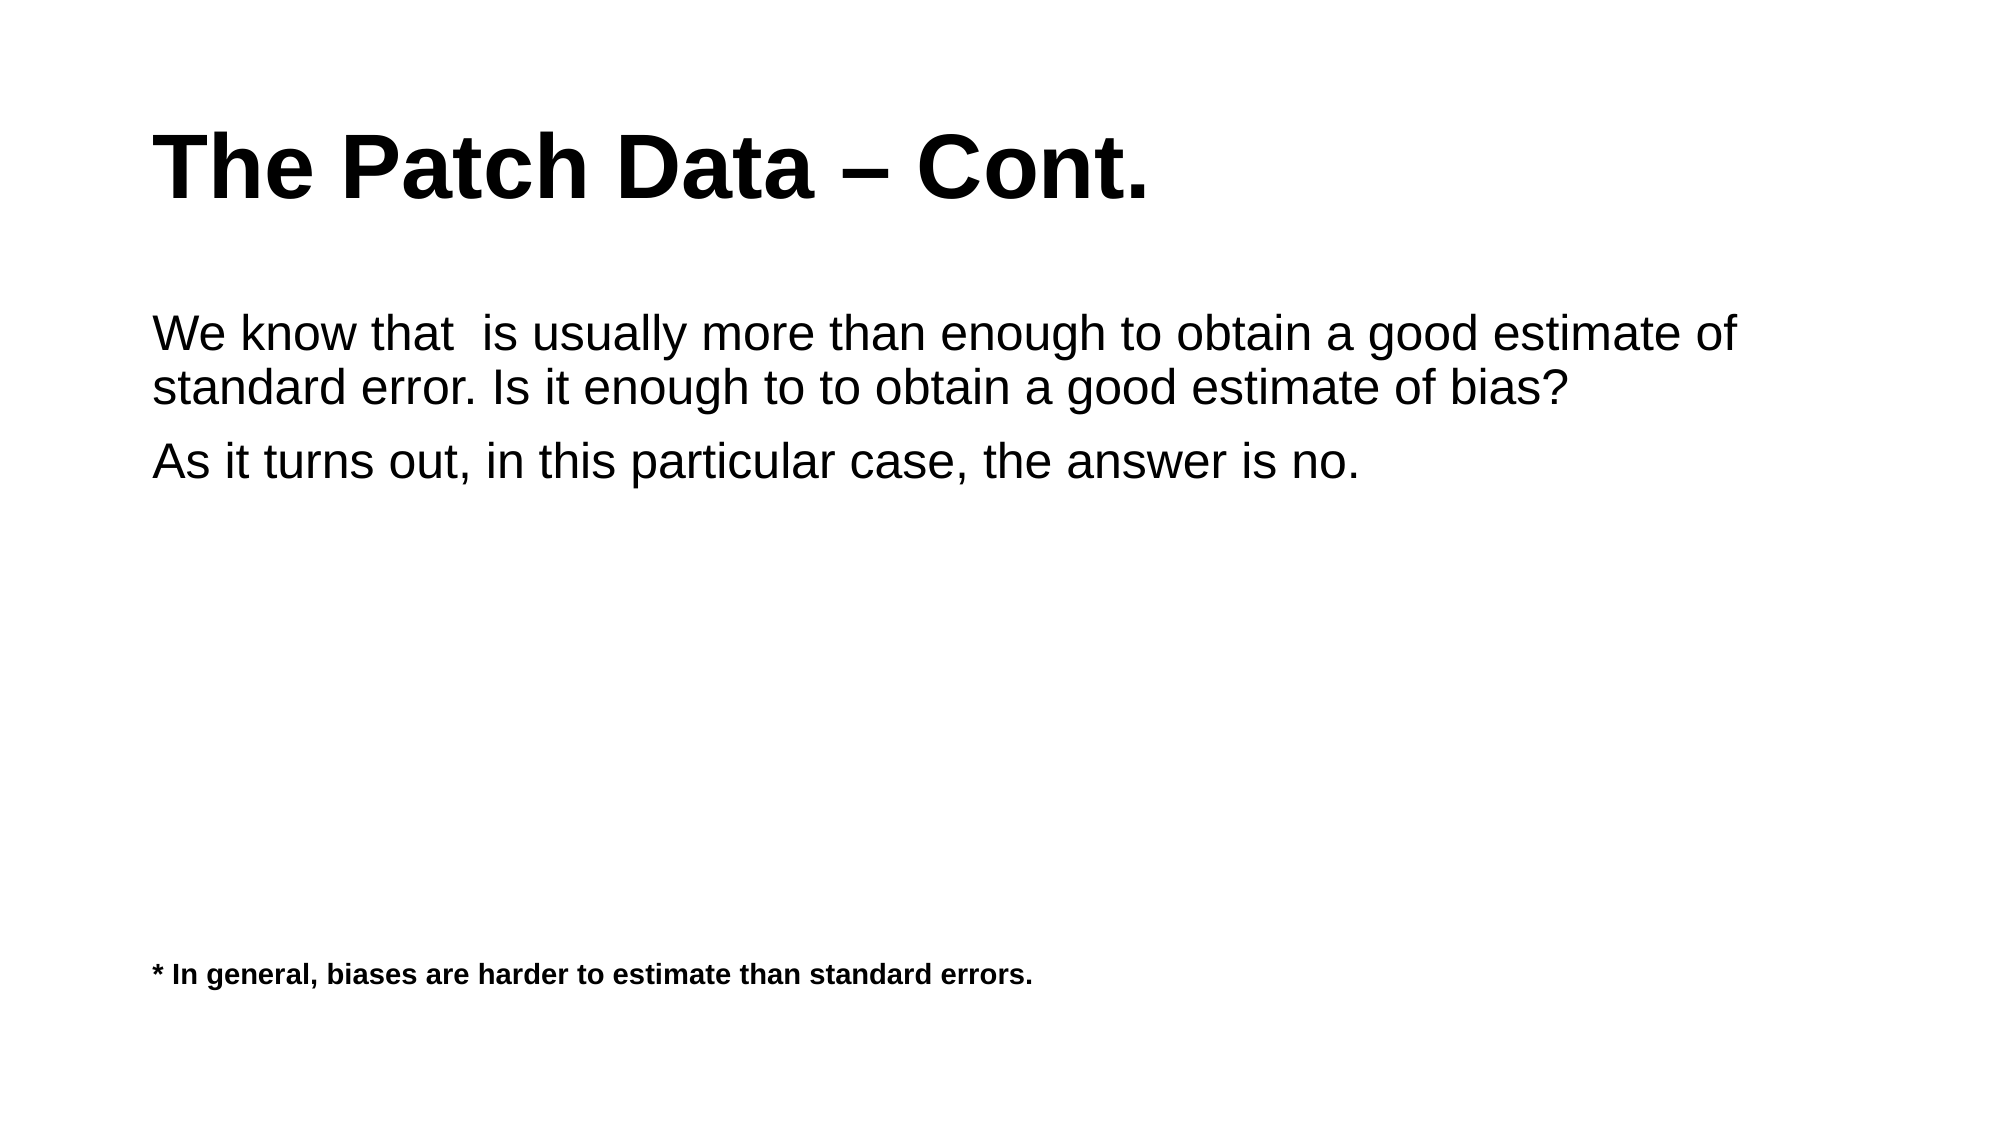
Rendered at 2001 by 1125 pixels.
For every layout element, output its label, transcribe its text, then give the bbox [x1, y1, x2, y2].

title The Patch Data – Cont. [137, 59, 1863, 278]
